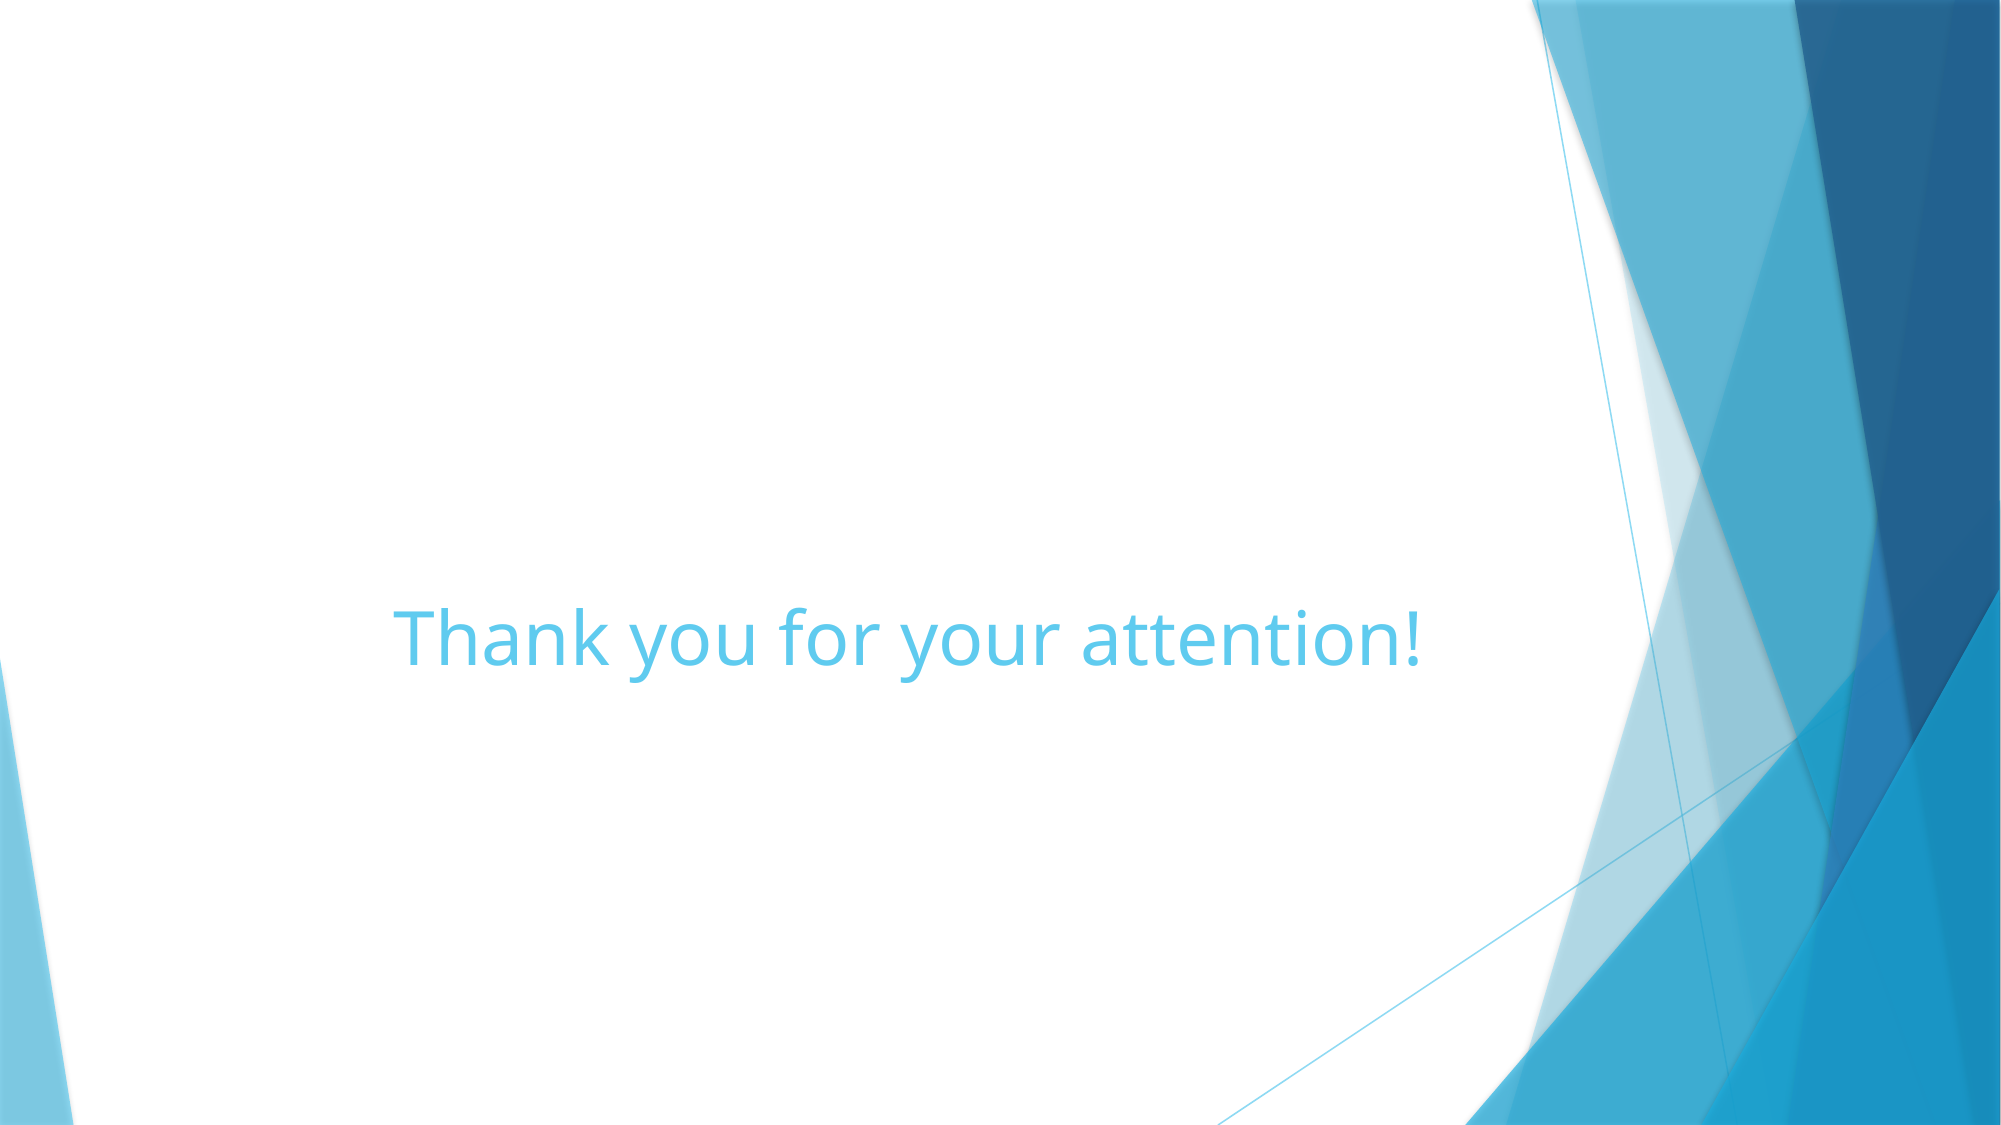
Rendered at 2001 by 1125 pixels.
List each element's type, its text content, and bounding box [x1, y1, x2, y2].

title Thank you for your attention! [378, 582, 1789, 800]
